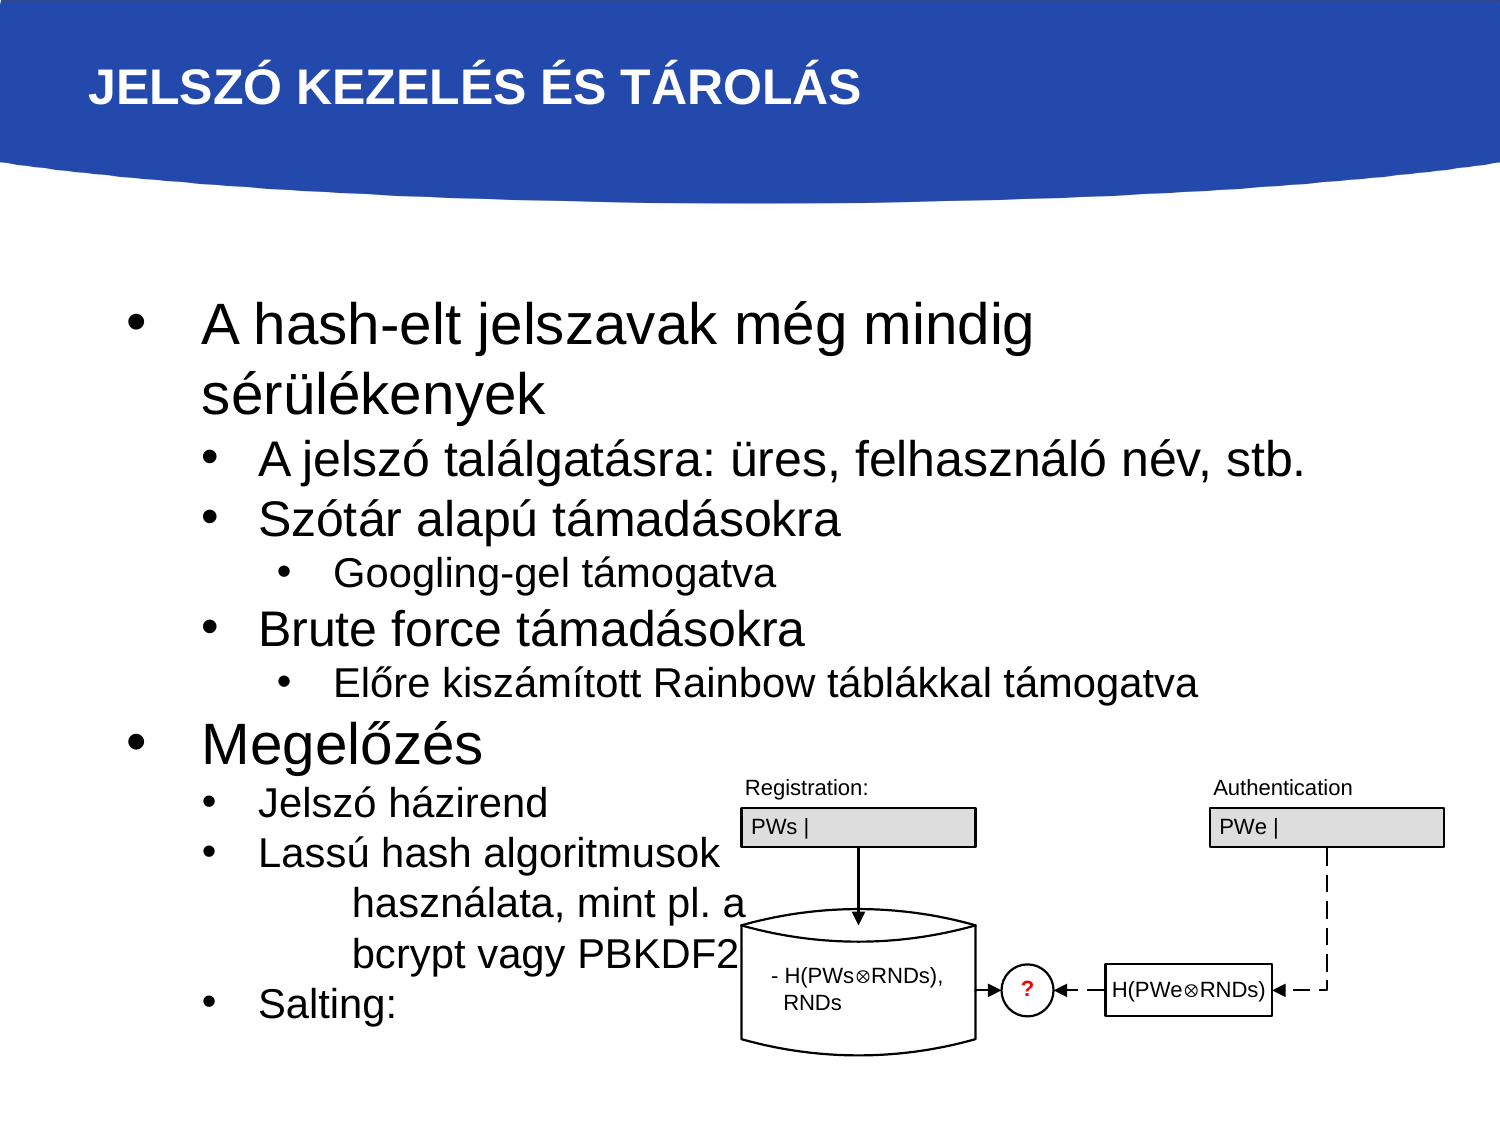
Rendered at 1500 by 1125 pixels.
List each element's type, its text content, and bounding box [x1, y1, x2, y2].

picture [0, 0, 1500, 1125]
text_box A hash-elt jelszavak még mindig sérülékenyek A jelszó találgatásra: üres, felhasználó név, stb. Szótár alapú támadásokra Googling-gel támogatva Brute force támadásokra Előre kiszámított Rainbow táblákkal támogatva Megelőzés Jelszó házirend Lassú hash algoritmusok használata, mint pl. a bcrypt vagy PBKDF2 Salting: [112, 278, 1329, 1074]
title Jelszó kezelés és tárolás [73, 7, 1164, 161]
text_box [737, 769, 1448, 1059]
